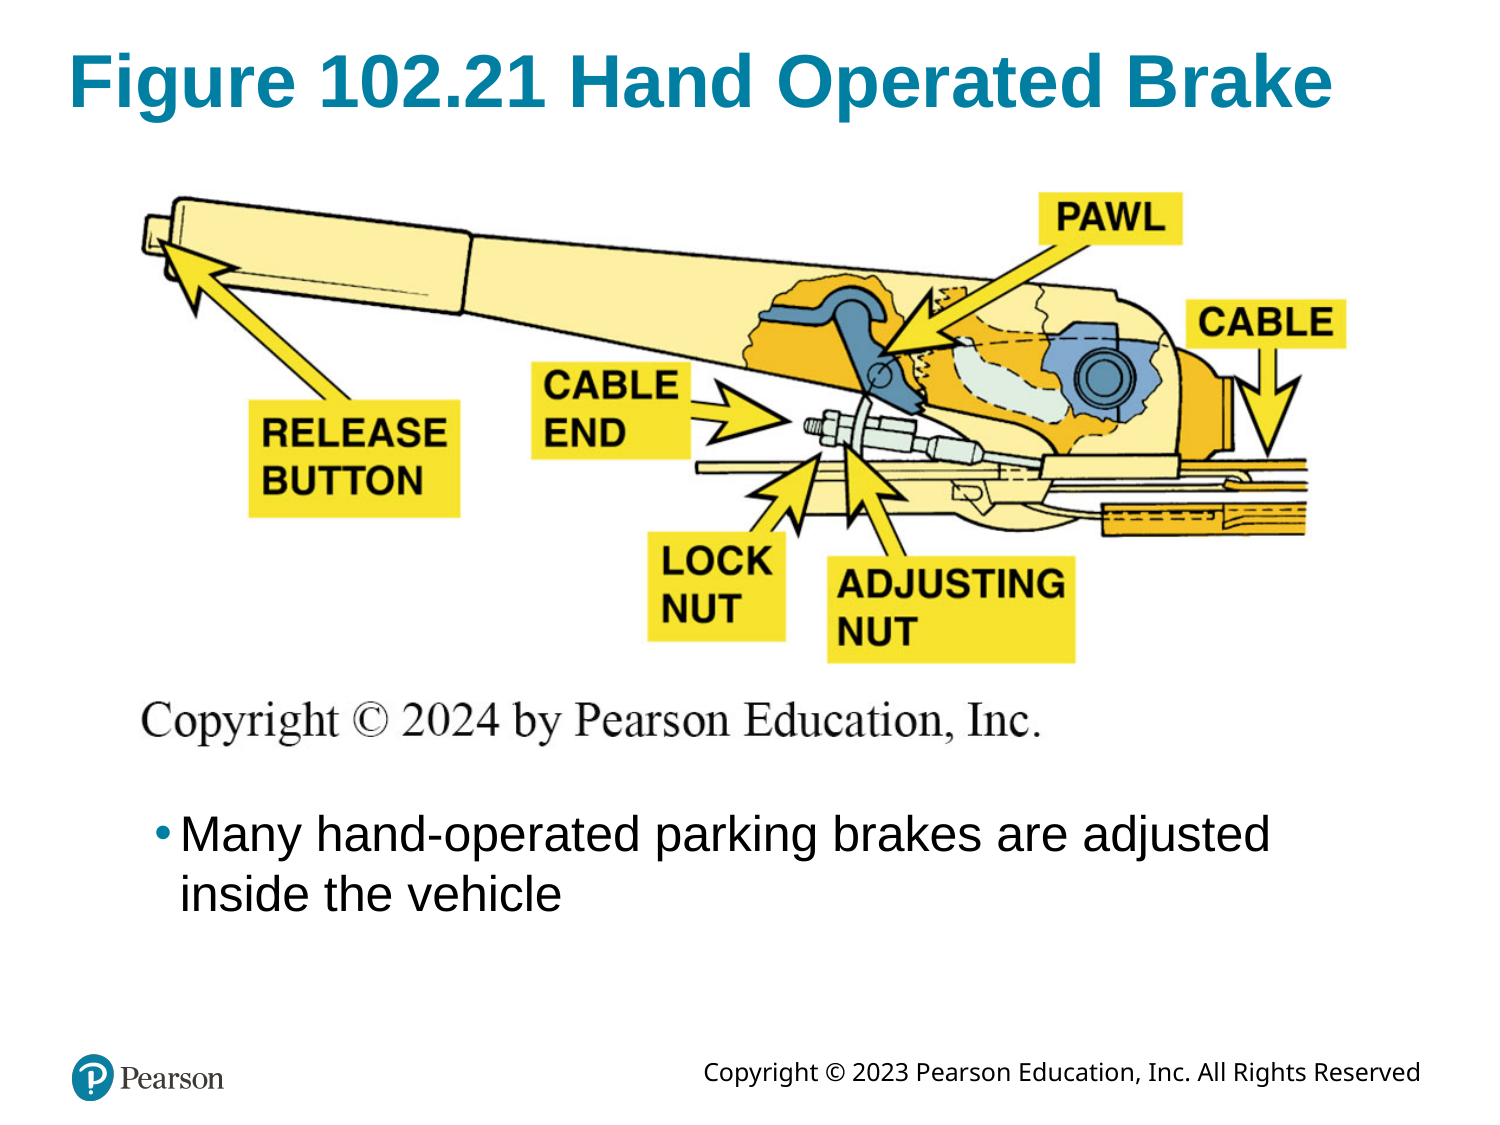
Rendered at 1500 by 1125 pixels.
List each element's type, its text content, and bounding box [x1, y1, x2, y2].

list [138, 190, 1350, 750]
title Figure 102.21 Hand Operated Brake [68, 24, 1418, 131]
picture [98, 1054, 224, 1101]
list Many hand-operated parking brakes are adjusted inside the vehicle [137, 794, 1352, 931]
picture [80, 1063, 106, 1088]
picture [72, 1054, 88, 1070]
picture [72, 1087, 83, 1101]
